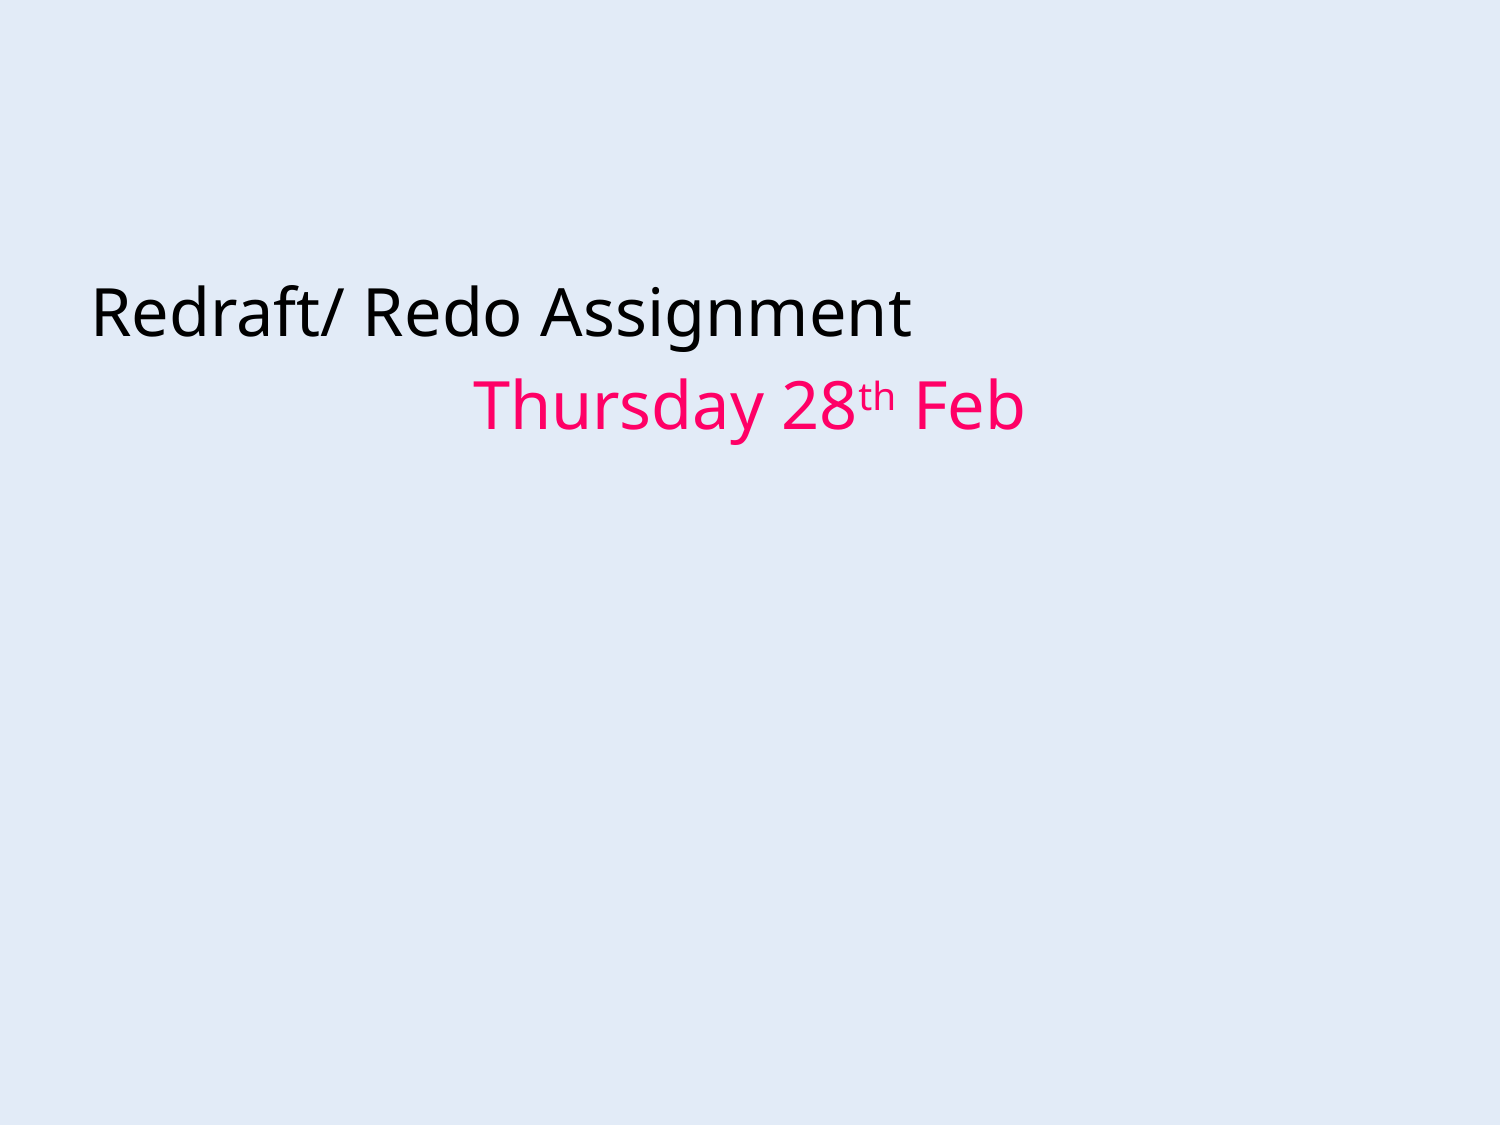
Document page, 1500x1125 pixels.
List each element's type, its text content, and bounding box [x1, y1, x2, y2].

list Redraft/ Redo Assignment Thursday 28th Feb [75, 262, 1425, 1005]
